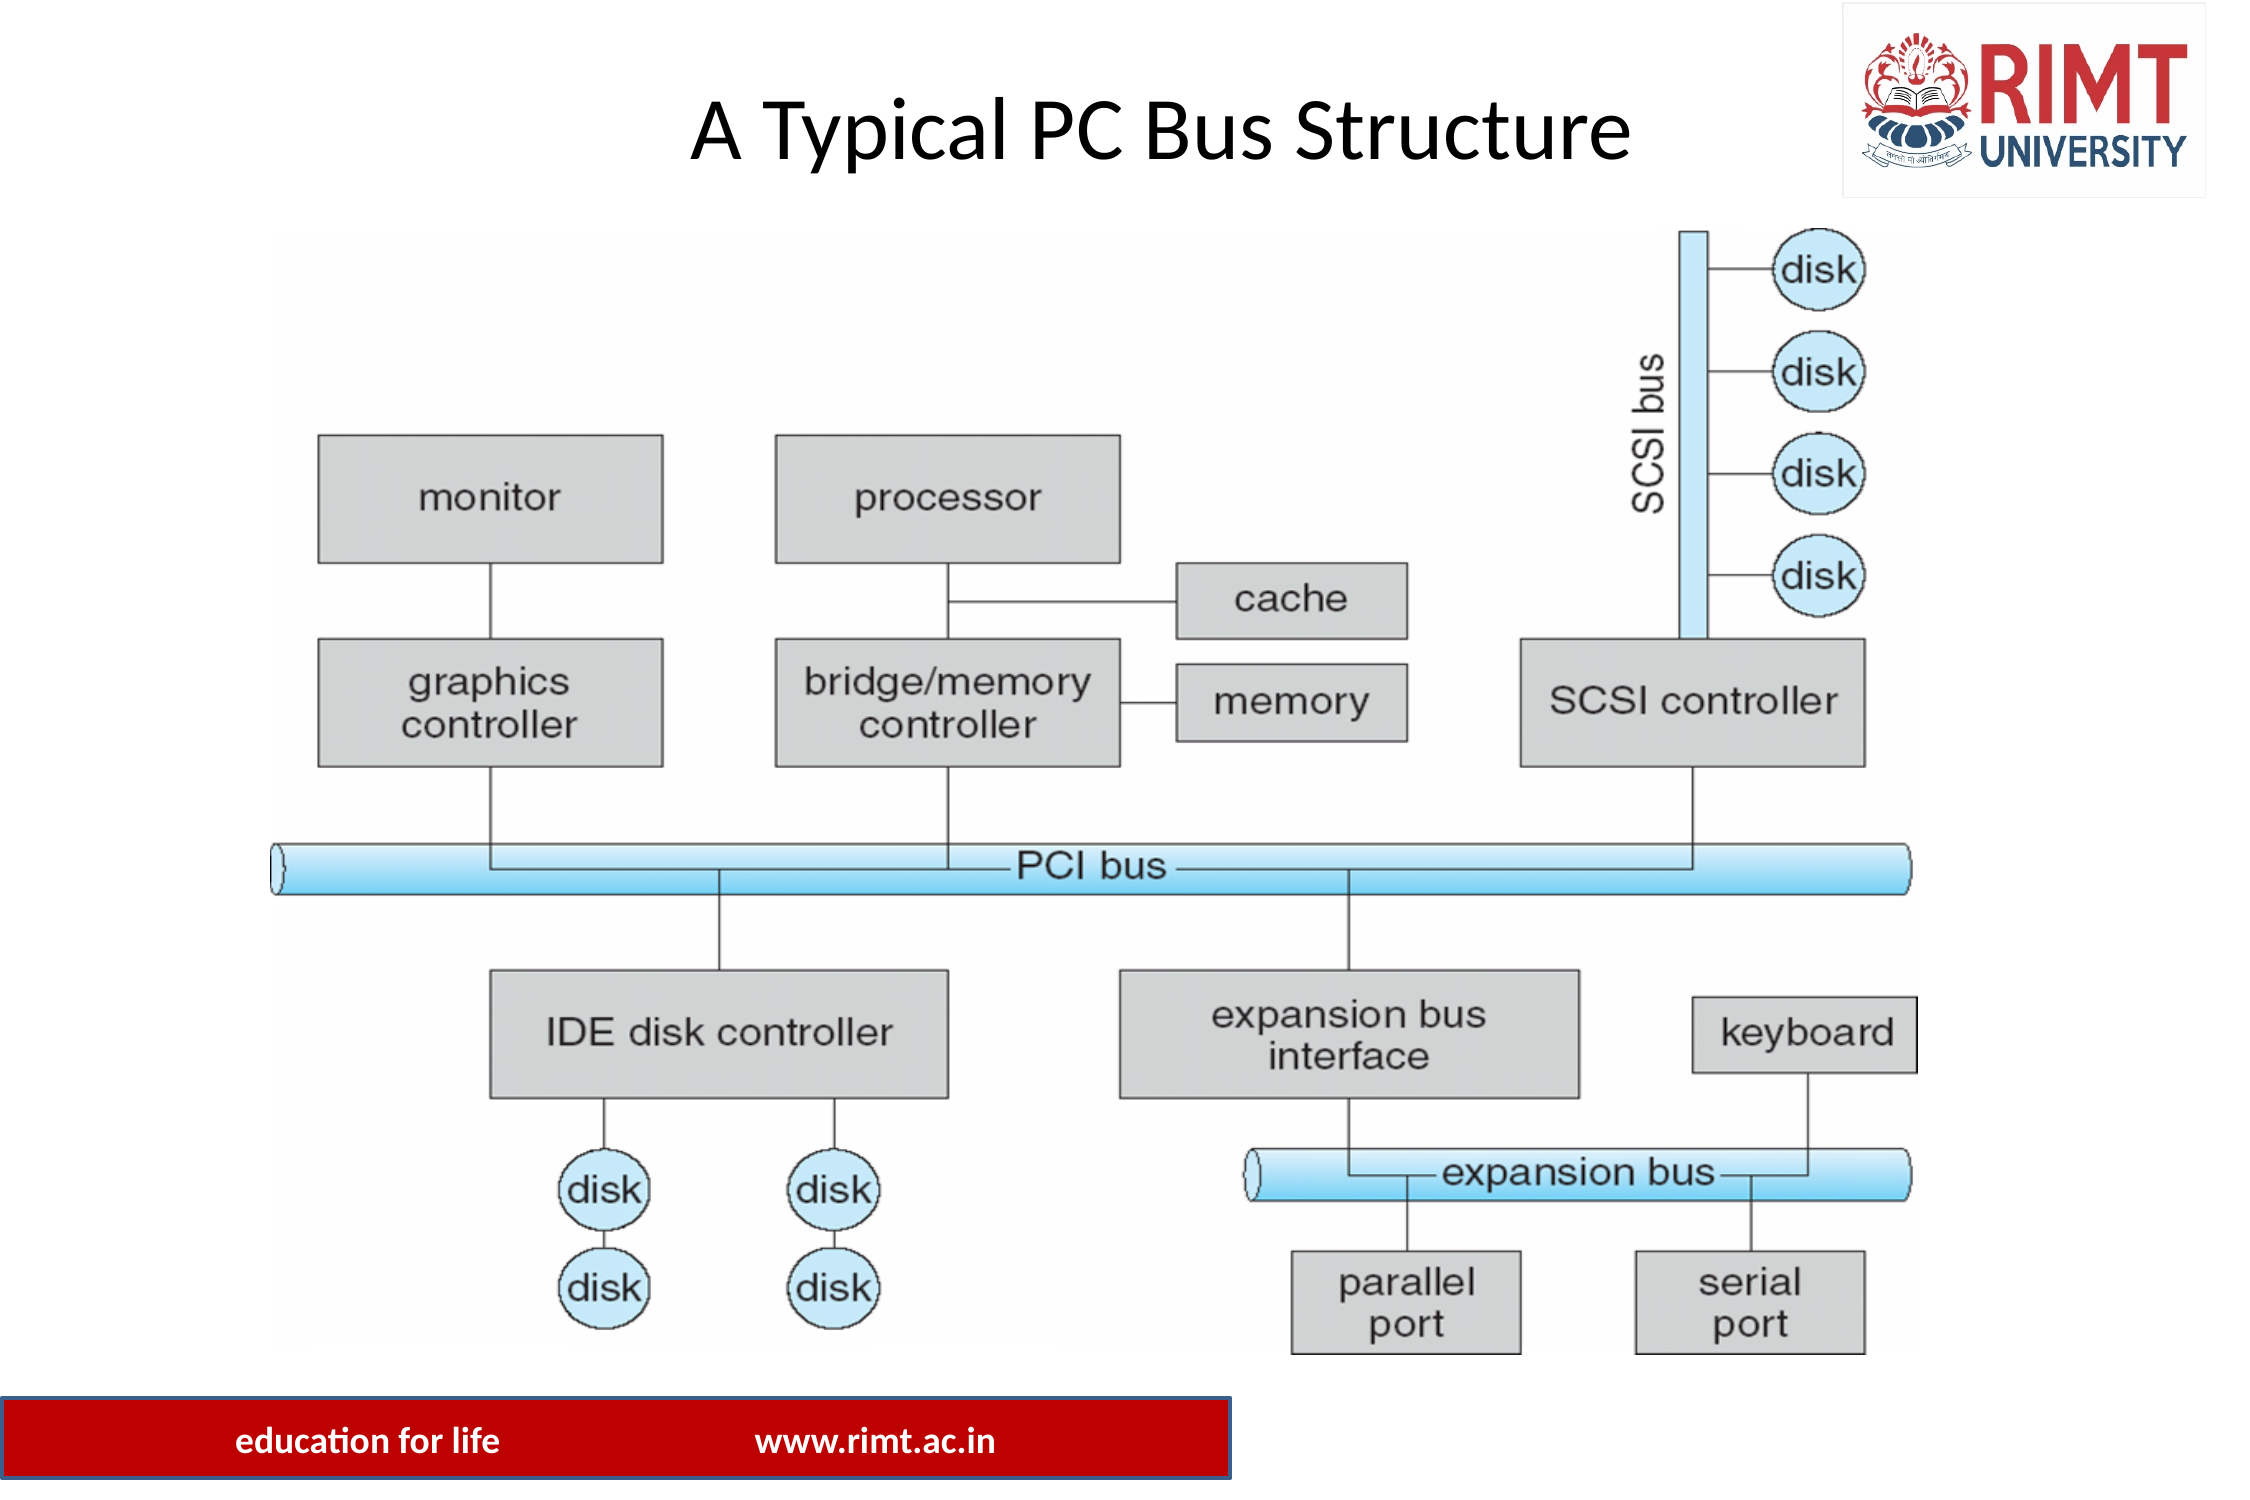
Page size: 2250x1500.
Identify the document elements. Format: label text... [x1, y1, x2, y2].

text_box education for life www.rimt.ac.in [0, 1396, 1232, 1480]
title A Typical PC Bus Structure [186, 60, 1836, 187]
picture [1841, 1, 2206, 199]
picture [270, 228, 1918, 1355]
